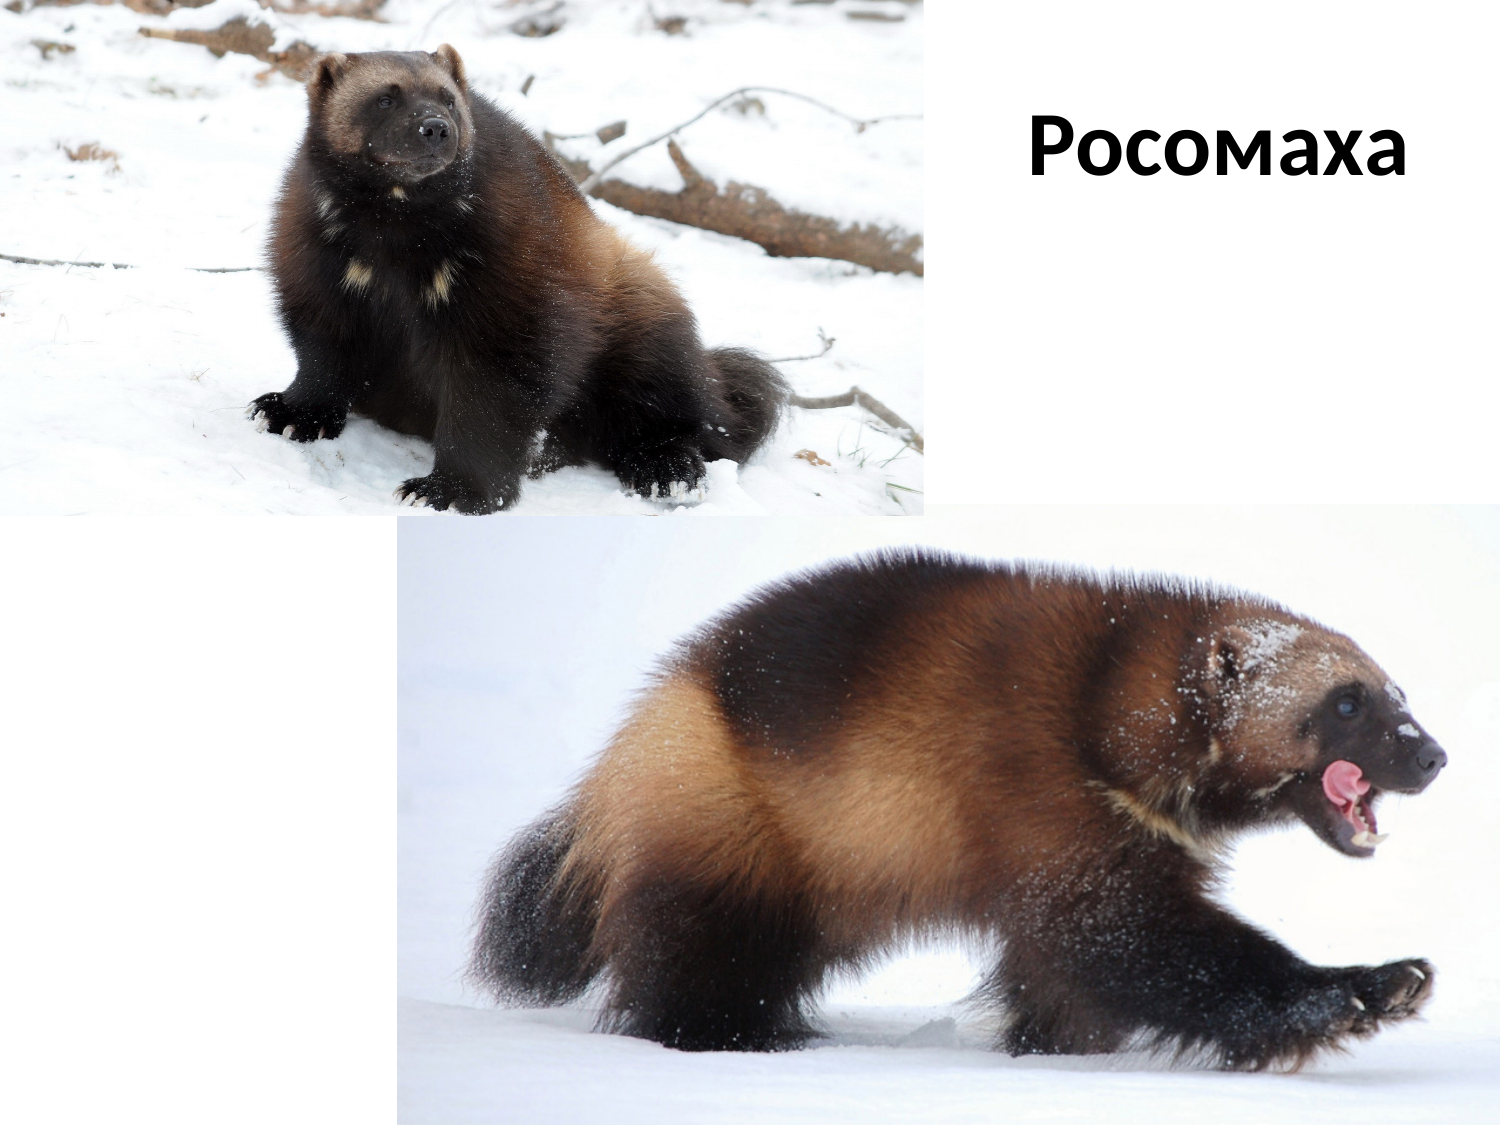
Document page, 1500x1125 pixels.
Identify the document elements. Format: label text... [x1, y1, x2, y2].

title Росомаха [928, 45, 1425, 233]
picture [0, 0, 1500, 1125]
